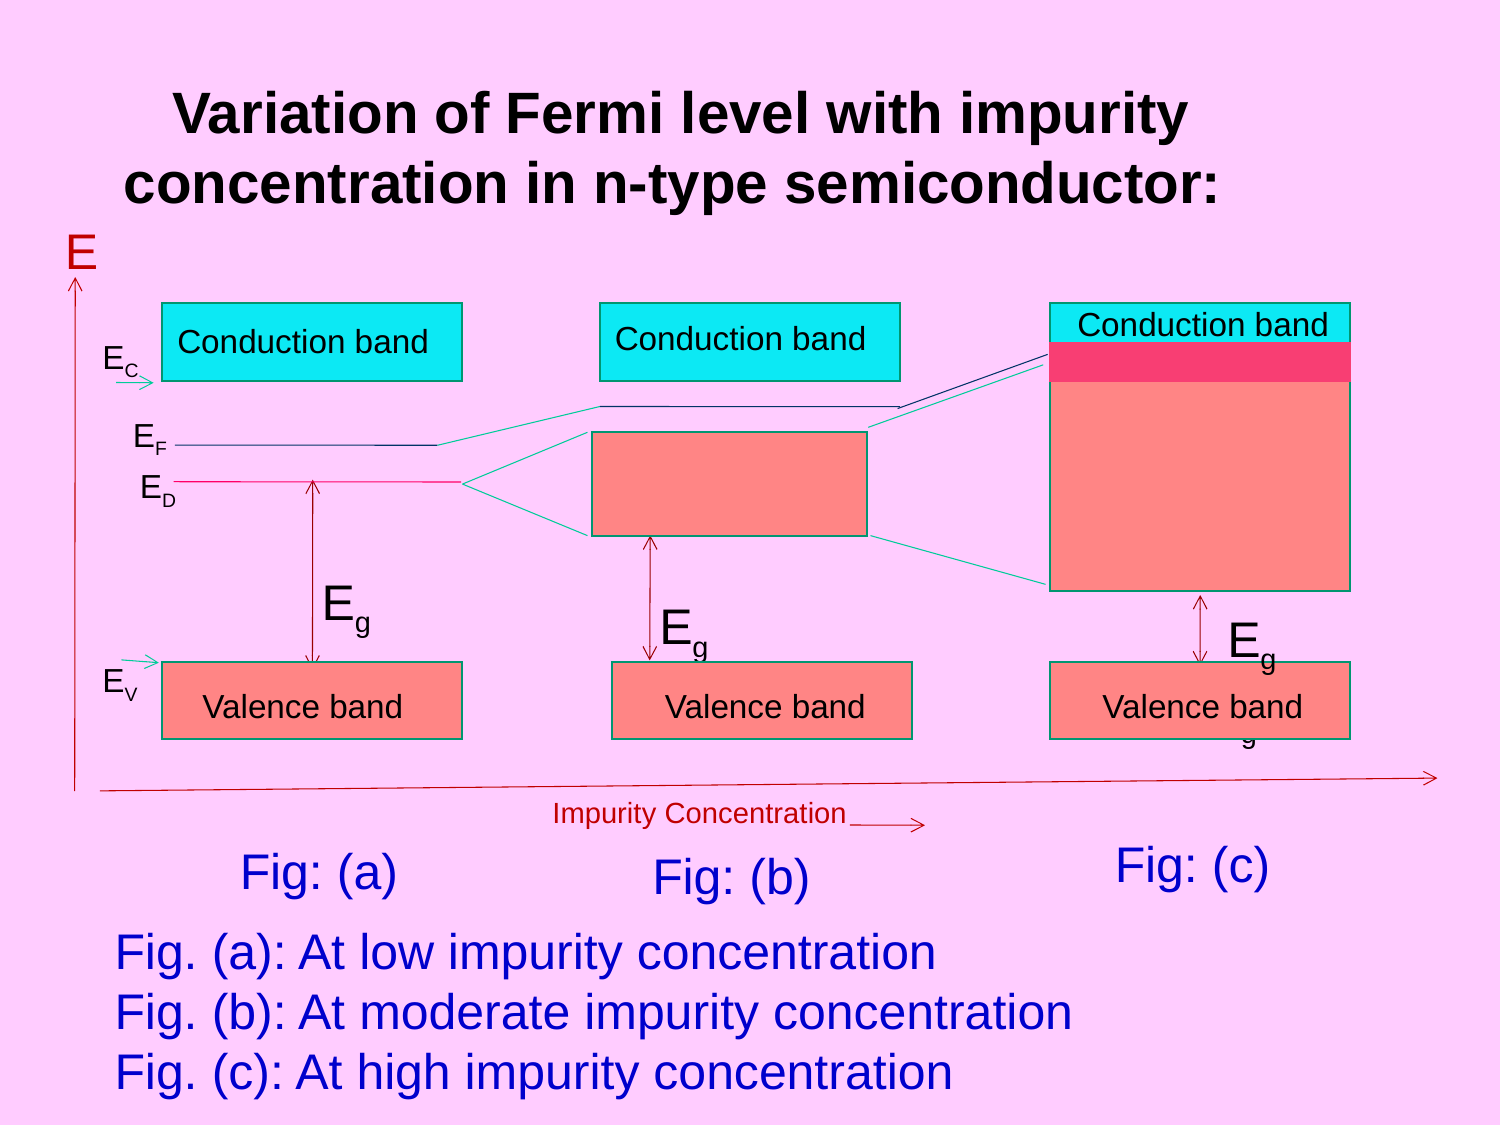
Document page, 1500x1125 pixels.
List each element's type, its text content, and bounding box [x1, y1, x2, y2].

title Variation of Fermi level with impurity concentration in n-type semiconductor: [99, 50, 1263, 212]
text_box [49, 212, 1438, 899]
text_box Fig. (a): At low impurity concentration Fig. (b): At moderate impurity concentration Fig. (c): At high impurity concentration [99, 912, 1288, 1108]
